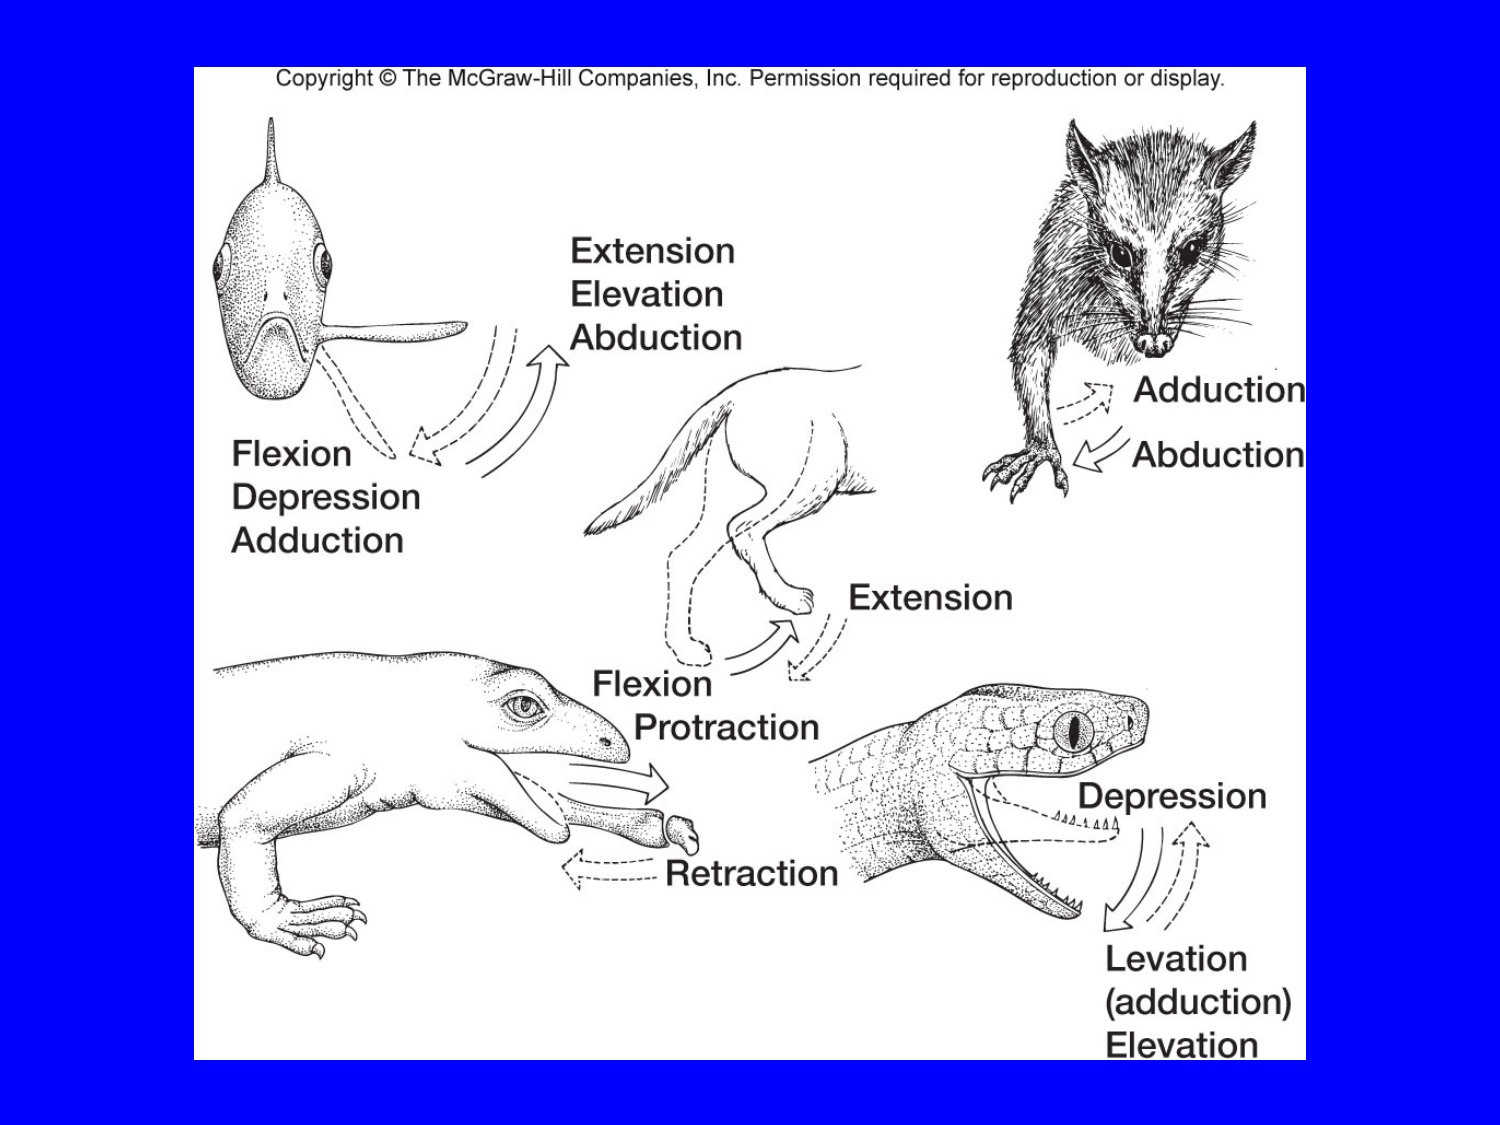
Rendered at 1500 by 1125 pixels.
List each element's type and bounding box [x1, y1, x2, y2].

picture [194, 66, 1306, 1060]
